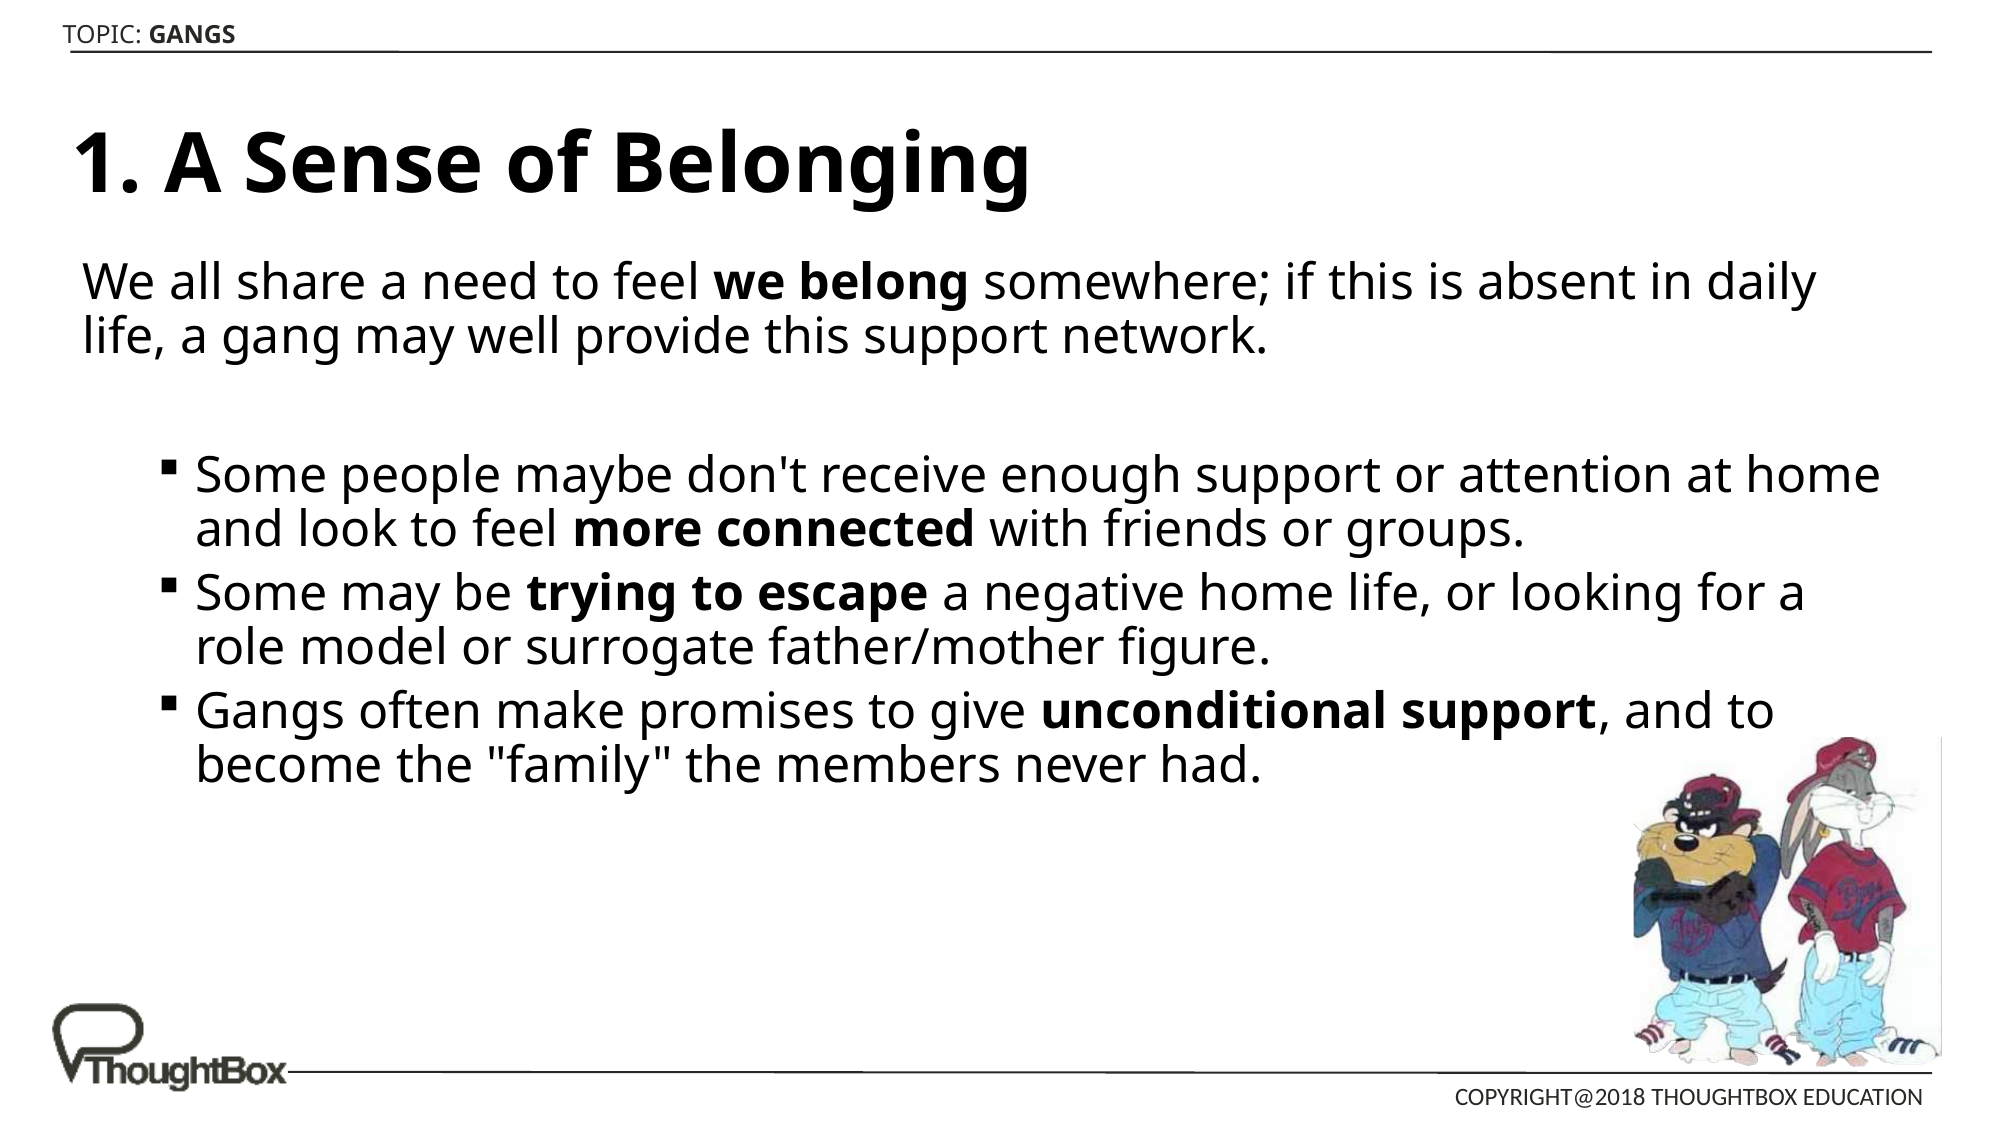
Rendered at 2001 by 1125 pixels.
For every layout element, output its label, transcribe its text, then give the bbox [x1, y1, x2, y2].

picture [51, 1002, 288, 1093]
list We all share a need to feel we belong somewhere; if this is absent in daily life, a gang may well provide this support network. Some people maybe don't receive enough support or attention at home and look to feel more connected with friends or groups. Some may be trying to escape a negative home life, or looking for a role model or surrogate father/mother figure. Gangs often make promises to give unconditional support, and to become the "family" the members never had. [67, 248, 1907, 962]
picture [1633, 737, 1944, 1067]
title 1. A Sense of Belonging [56, 47, 1831, 285]
